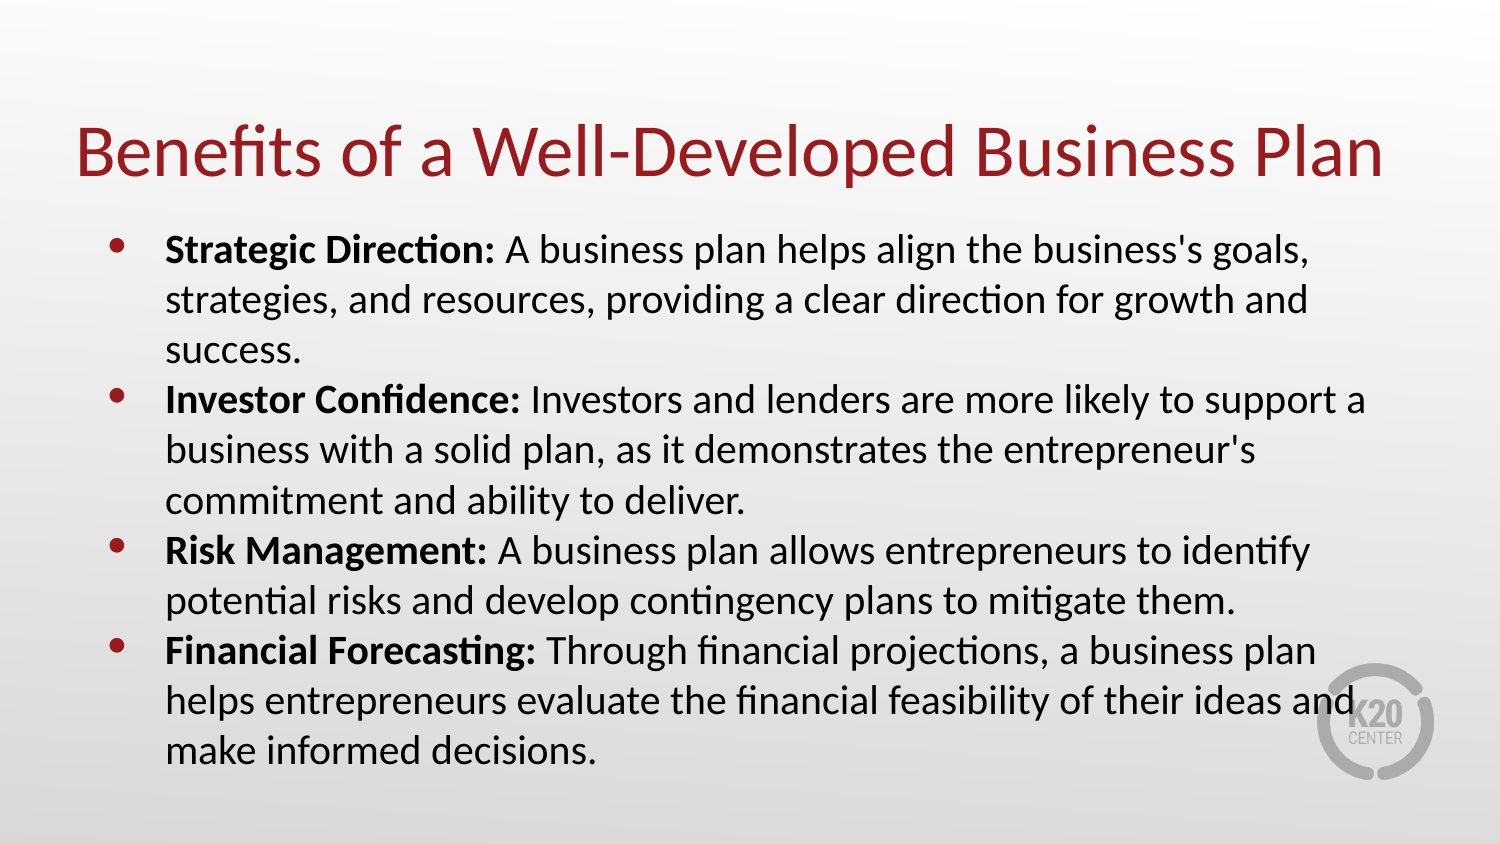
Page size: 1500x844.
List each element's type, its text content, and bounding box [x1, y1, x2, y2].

title Benefits of a Well-Developed Business Plan [75, 50, 1425, 191]
list Strategic Direction: A business plan helps align the business's goals, strategies, and resources, providing a clear direction for growth and success. Investor Confidence: Investors and lenders are more likely to support a business with a solid plan, as it demonstrates the entrepreneur's commitment and ability to deliver. Risk Management: A business plan allows entrepreneurs to identify potential risks and develop contingency plans to mitigate them. Financial Forecasting: Through financial projections, a business plan helps entrepreneurs evaluate the financial feasibility of their ideas and make informed decisions. [75, 214, 1425, 779]
picture [1300, 646, 1451, 797]
